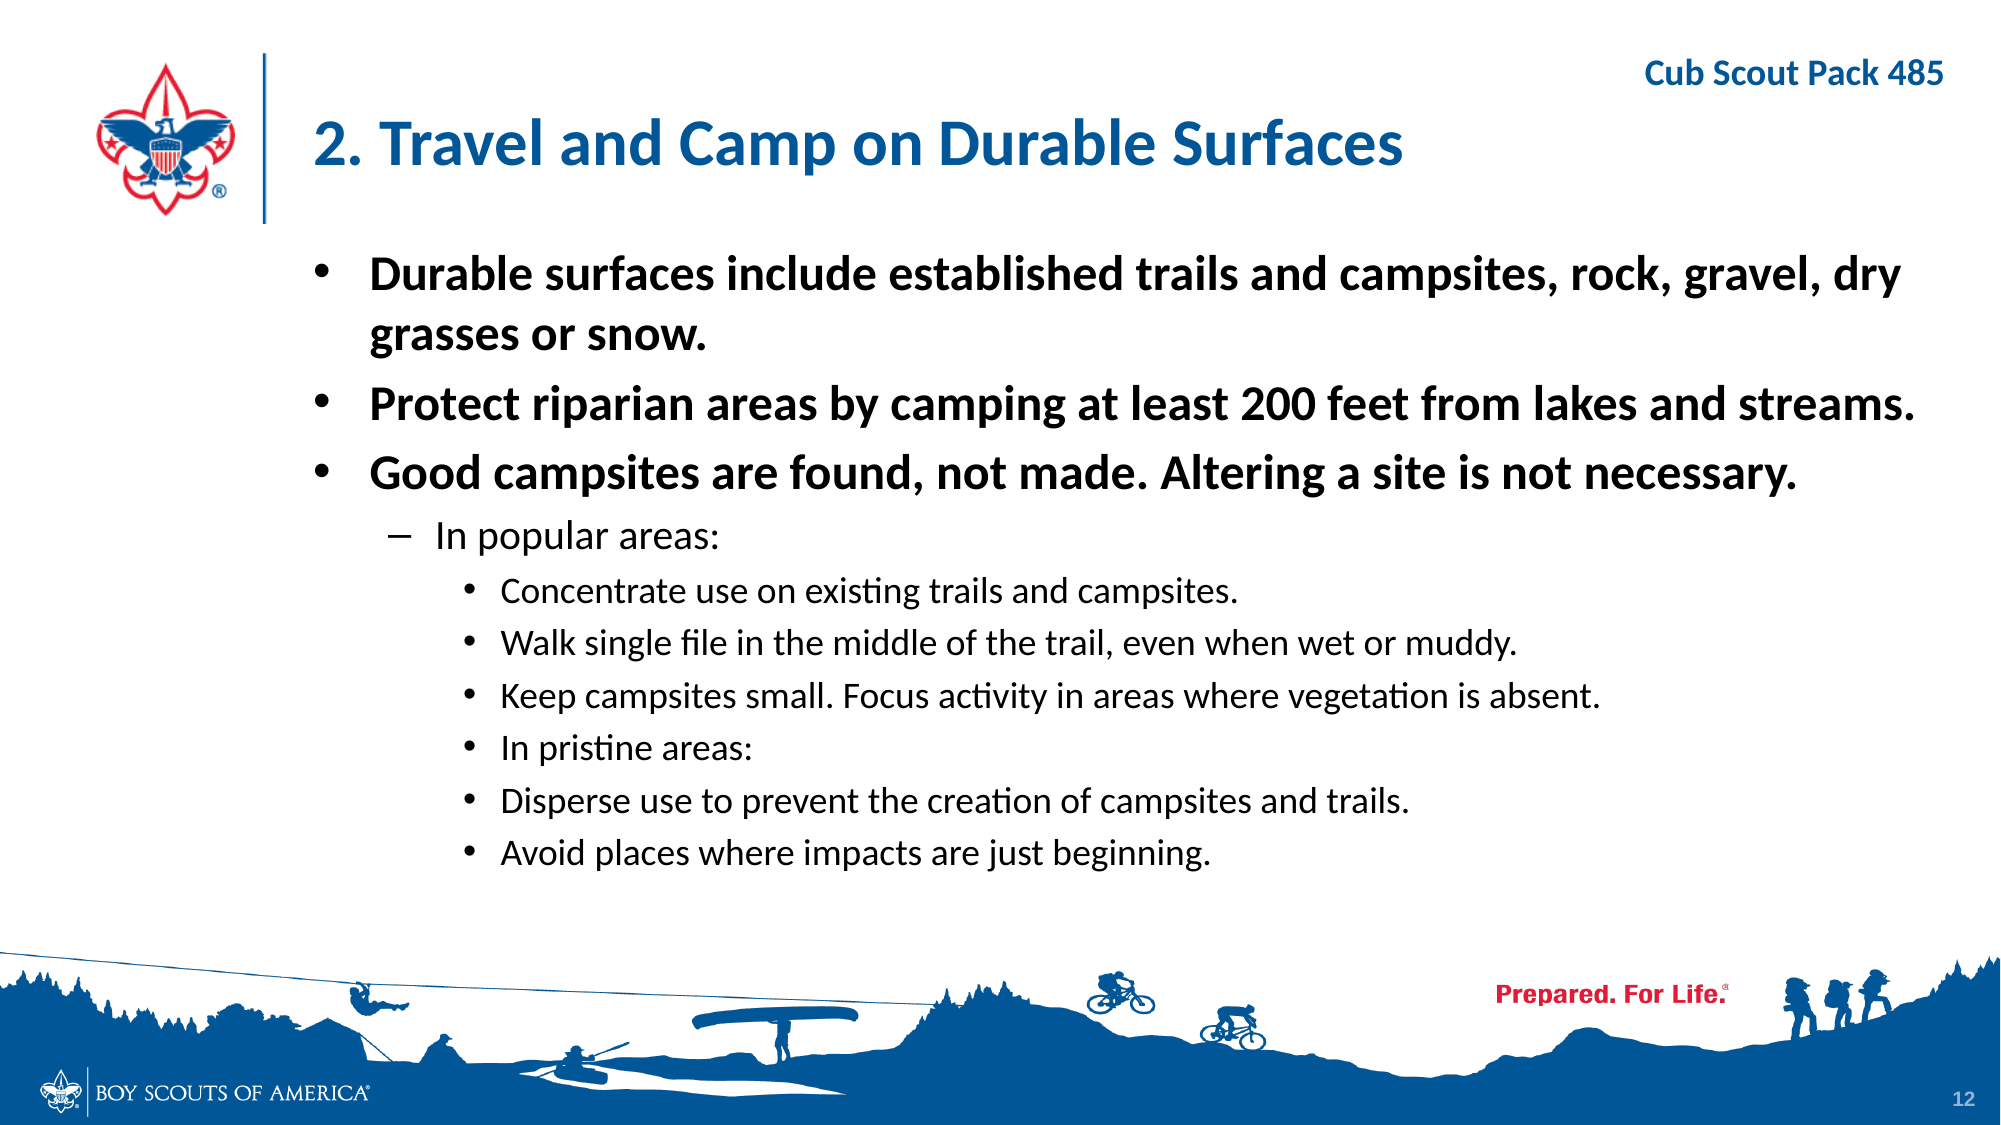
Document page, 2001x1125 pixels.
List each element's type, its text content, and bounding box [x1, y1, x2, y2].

slide_number 12 [1899, 1067, 1991, 1125]
title 2. Travel and Camp on Durable Surfaces [298, 45, 1884, 233]
picture [0, 952, 2001, 1125]
picture [96, 53, 267, 224]
list Durable surfaces include established trails and campsites, rock, gravel, dry grasses or snow. Protect riparian areas by camping at least 200 feet from lakes and streams. Good campsites are found, not made. Altering a site is not necessary. In popular areas: Concentrate use on existing trails and campsites. Walk single file in the middle of the trail, even when wet or muddy. Keep campsites small. Focus activity in areas where vegetation is absent. In pristine areas: Disperse use to prevent the creation of campsites and trails. Avoid places where impacts are just beginning. [298, 232, 1949, 928]
